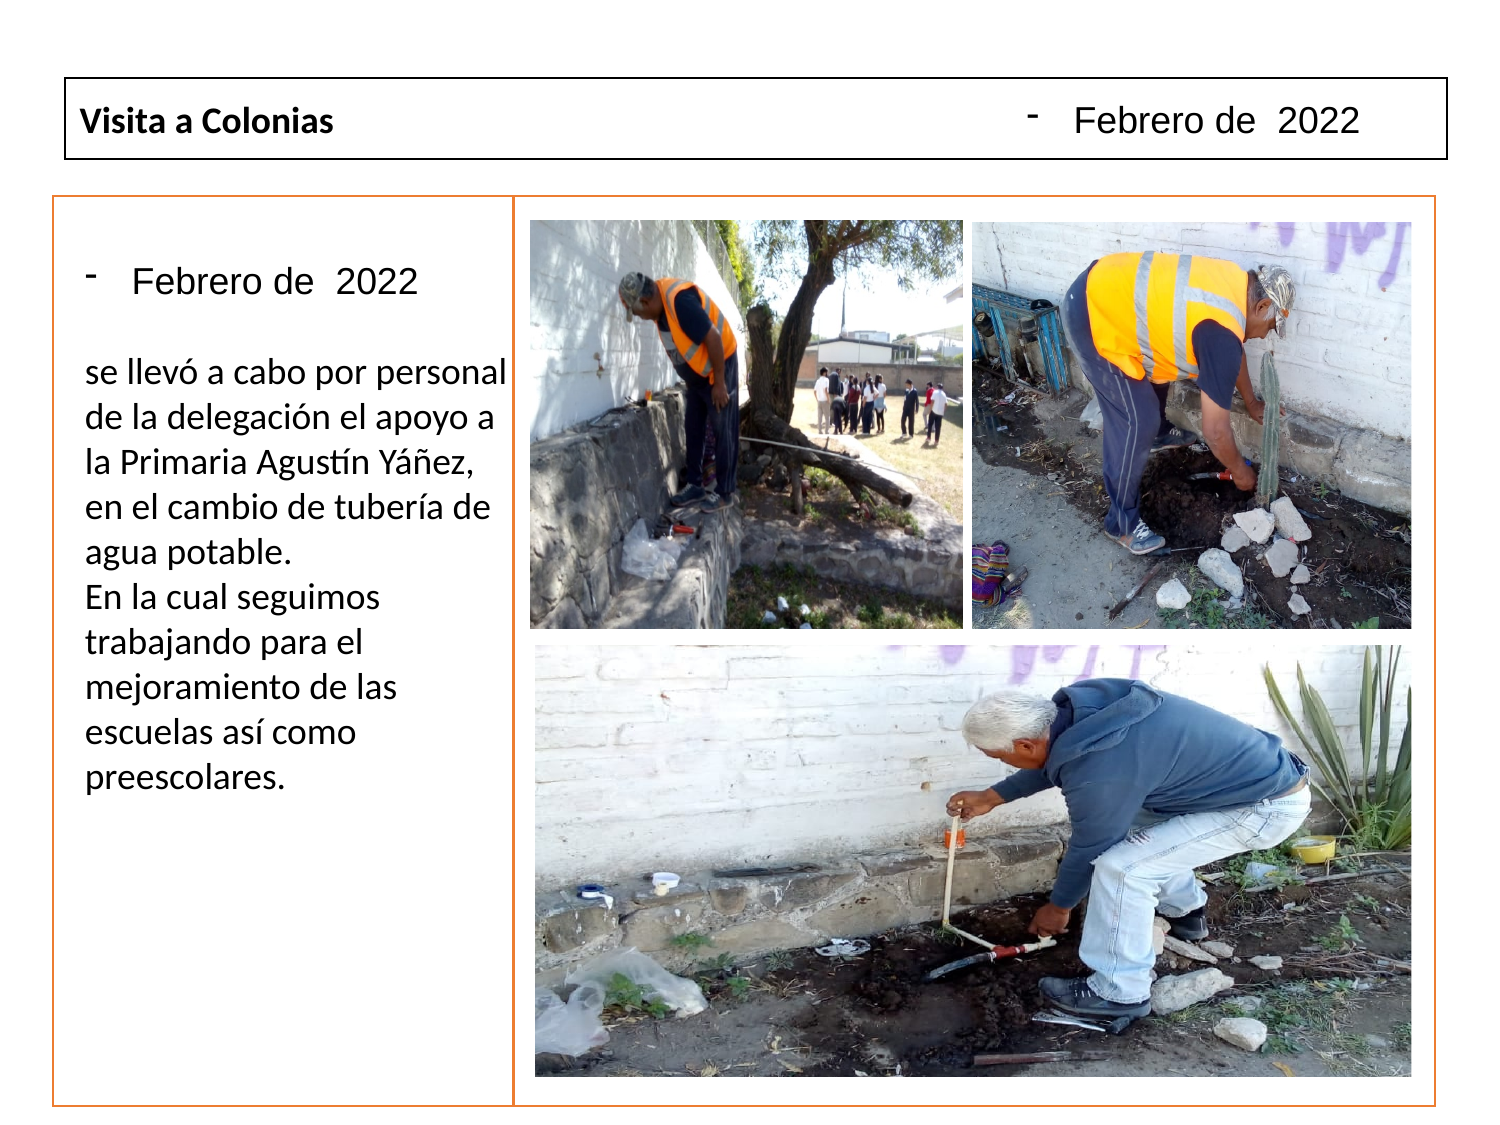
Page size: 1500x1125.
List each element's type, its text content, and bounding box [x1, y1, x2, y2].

text_box Visita a Colonias [64, 77, 1448, 160]
picture [535, 645, 1412, 1077]
picture [530, 220, 963, 629]
text_box Febrero de 2022 [1011, 89, 1376, 149]
text_box [52, 195, 1436, 1107]
picture [972, 222, 1412, 629]
